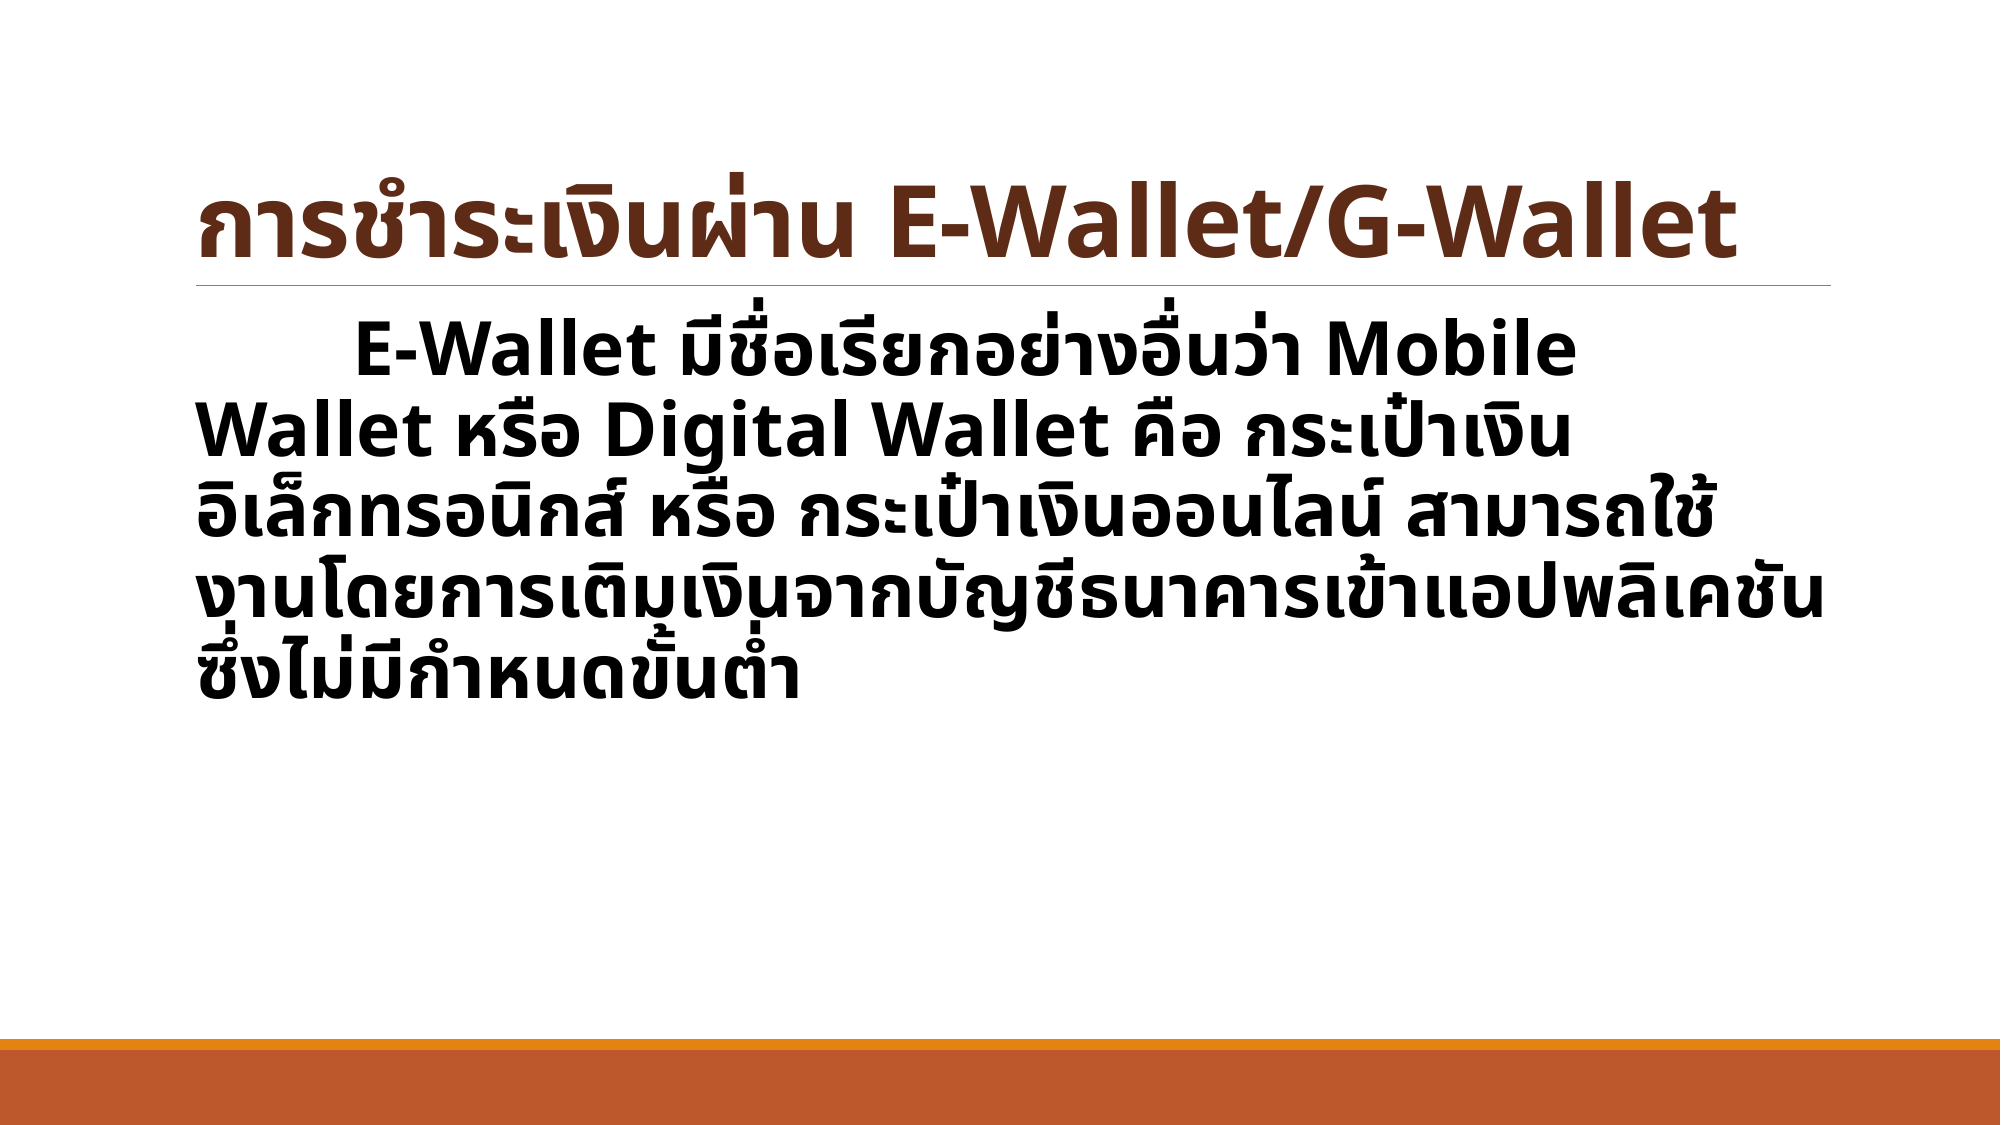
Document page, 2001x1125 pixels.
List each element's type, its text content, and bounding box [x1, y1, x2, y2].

title การชำระเงินผ่าน E-Wallet/G-Wallet [180, 47, 1830, 285]
list E-Wallet มีชื่อเรียกอย่างอื่นว่า Mobile Wallet หรือ Digital Wallet คือ กระเป๋าเงินอิเล็กทรอนิกส์ หรือ กระเป๋าเงินออนไลน์ สามารถใช้งานโดยการเติมเงินจากบัญชีธนาคารเข้าแอปพลิเคชัน ซึ่งไม่มีกำหนดขั้นต่ำ [180, 302, 1830, 963]
